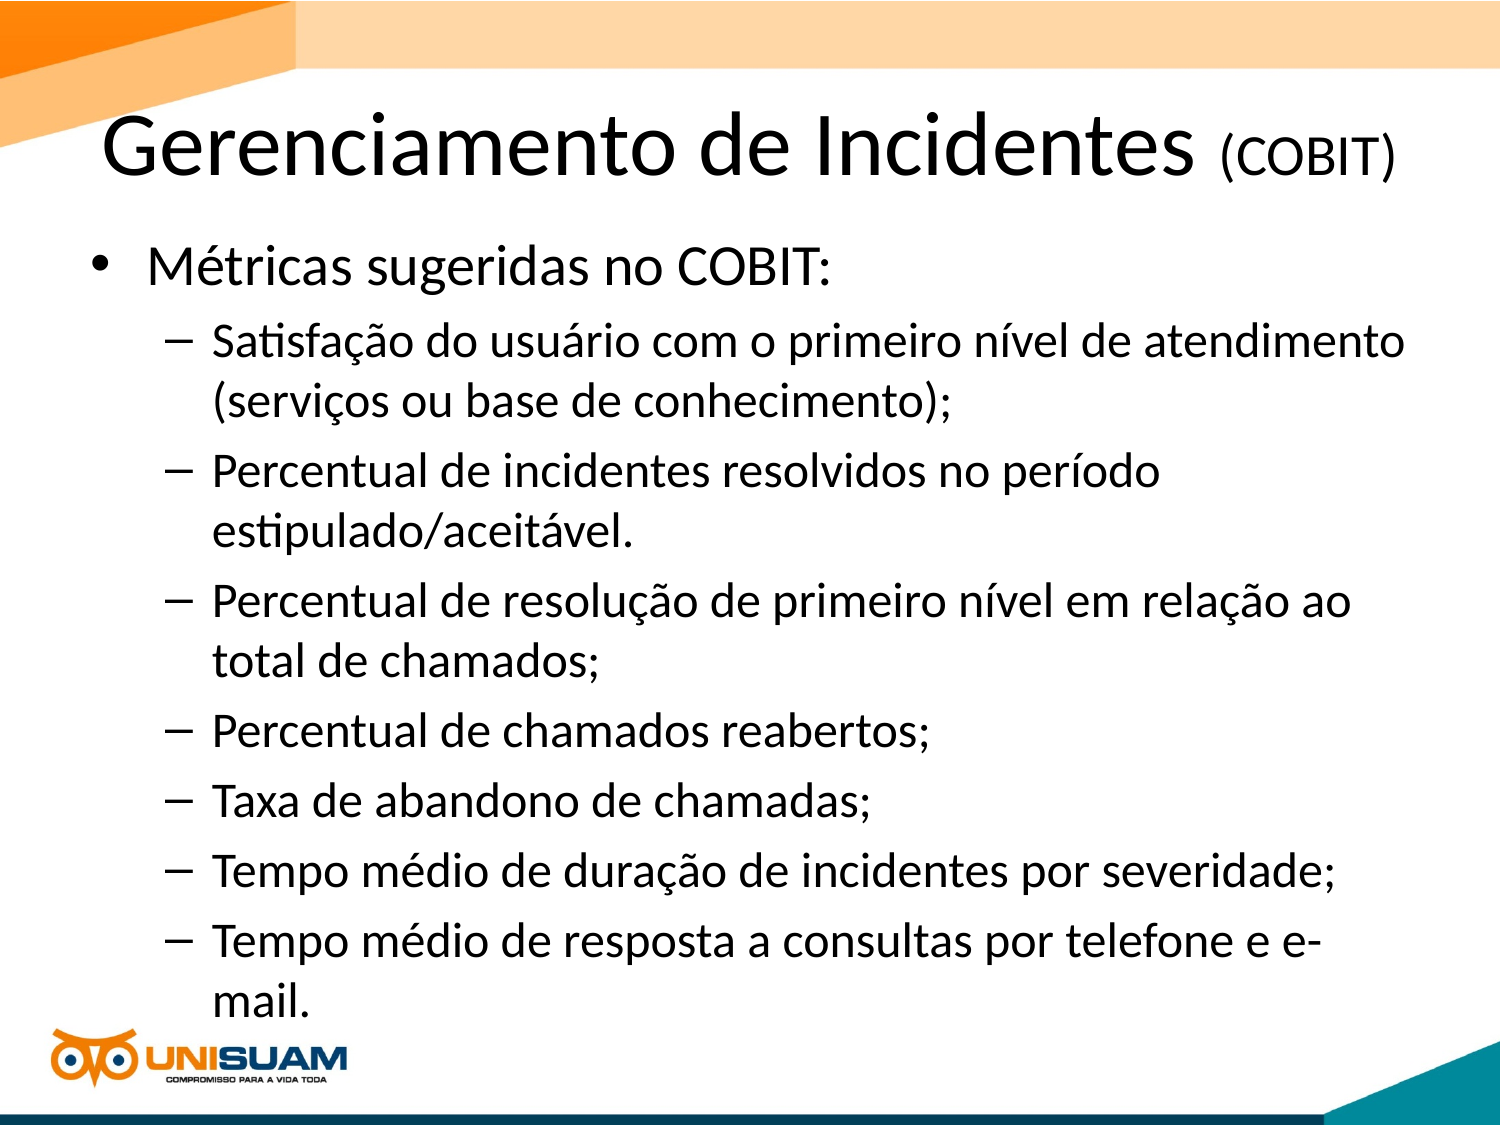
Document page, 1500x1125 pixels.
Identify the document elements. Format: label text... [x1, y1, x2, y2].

picture [0, 1, 1500, 1125]
title Gerenciamento de Incidentes (COBIT) [75, 45, 1425, 219]
list Métricas sugeridas no COBIT: Satisfação do usuário com o primeiro nível de atendimento (serviços ou base de conhecimento); Percentual de incidentes resolvidos no período estipulado/aceitável. Percentual de resolução de primeiro nível em relação ao total de chamados; Percentual de chamados reabertos; Taxa de abandono de chamadas; Tempo médio de duração de incidentes por severidade; Tempo médio de resposta a consultas por telefone e e-mail. [75, 219, 1425, 963]
